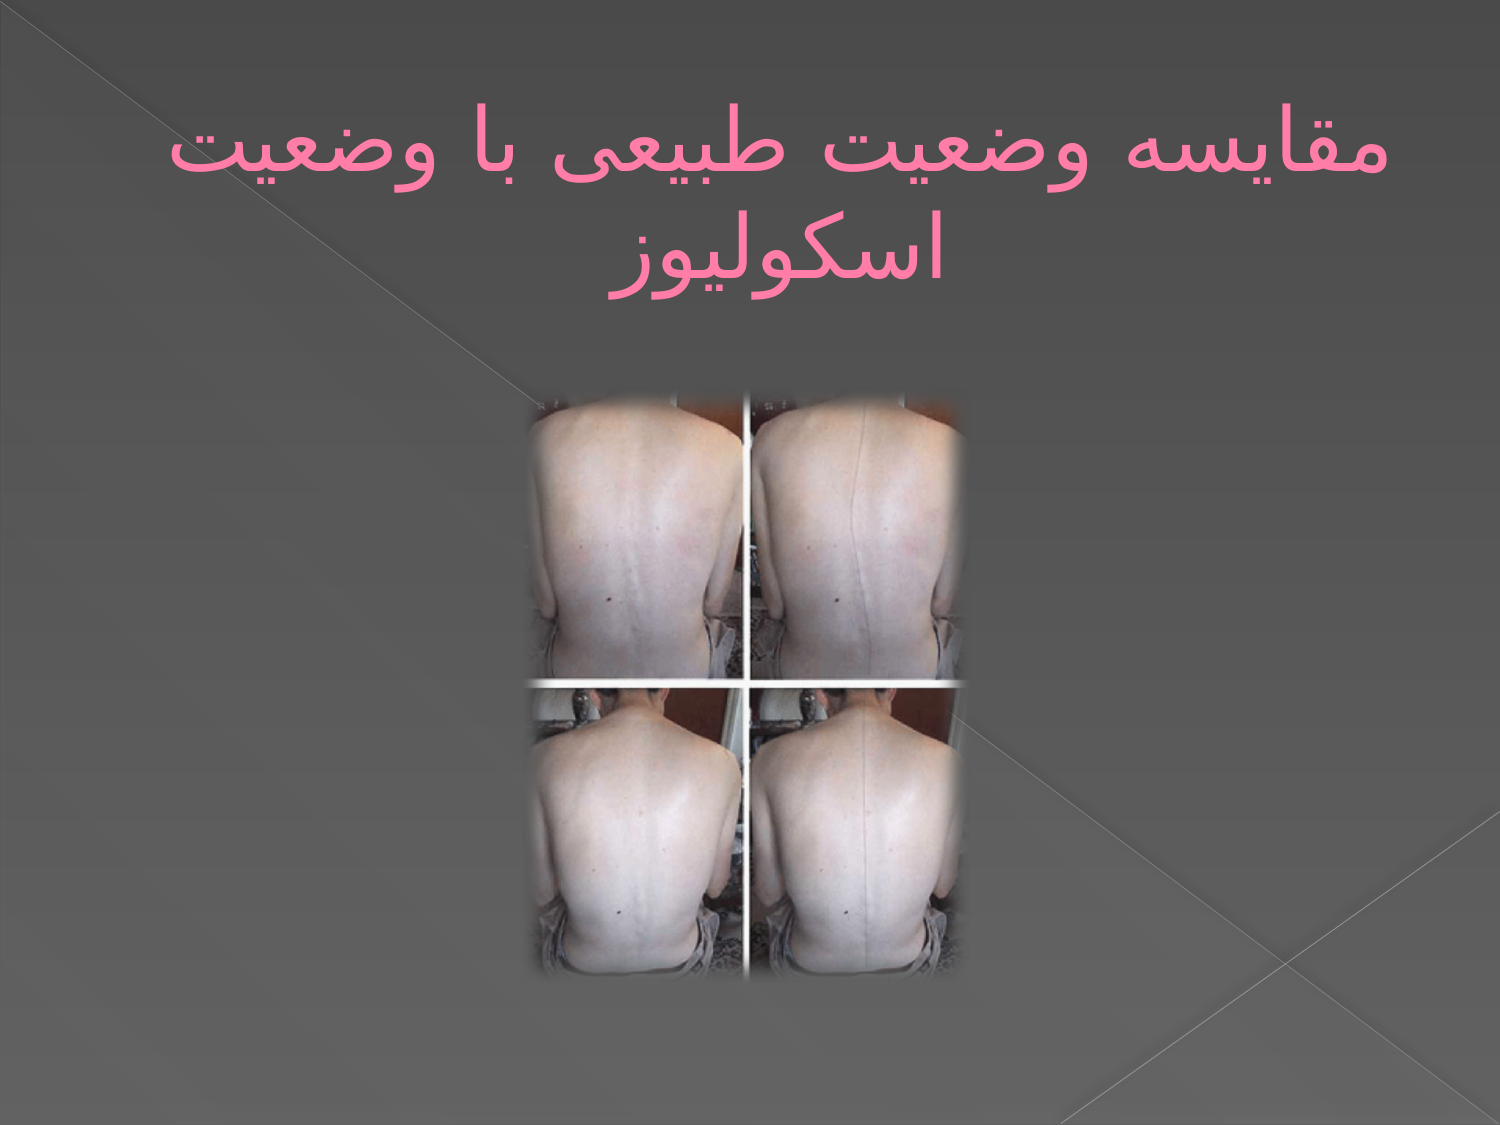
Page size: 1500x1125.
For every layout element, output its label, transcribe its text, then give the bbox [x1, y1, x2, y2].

title مقایسه وضعیت طبیعی با وضعیت اسکولیوز [70, 75, 1421, 305]
picture [520, 387, 971, 985]
